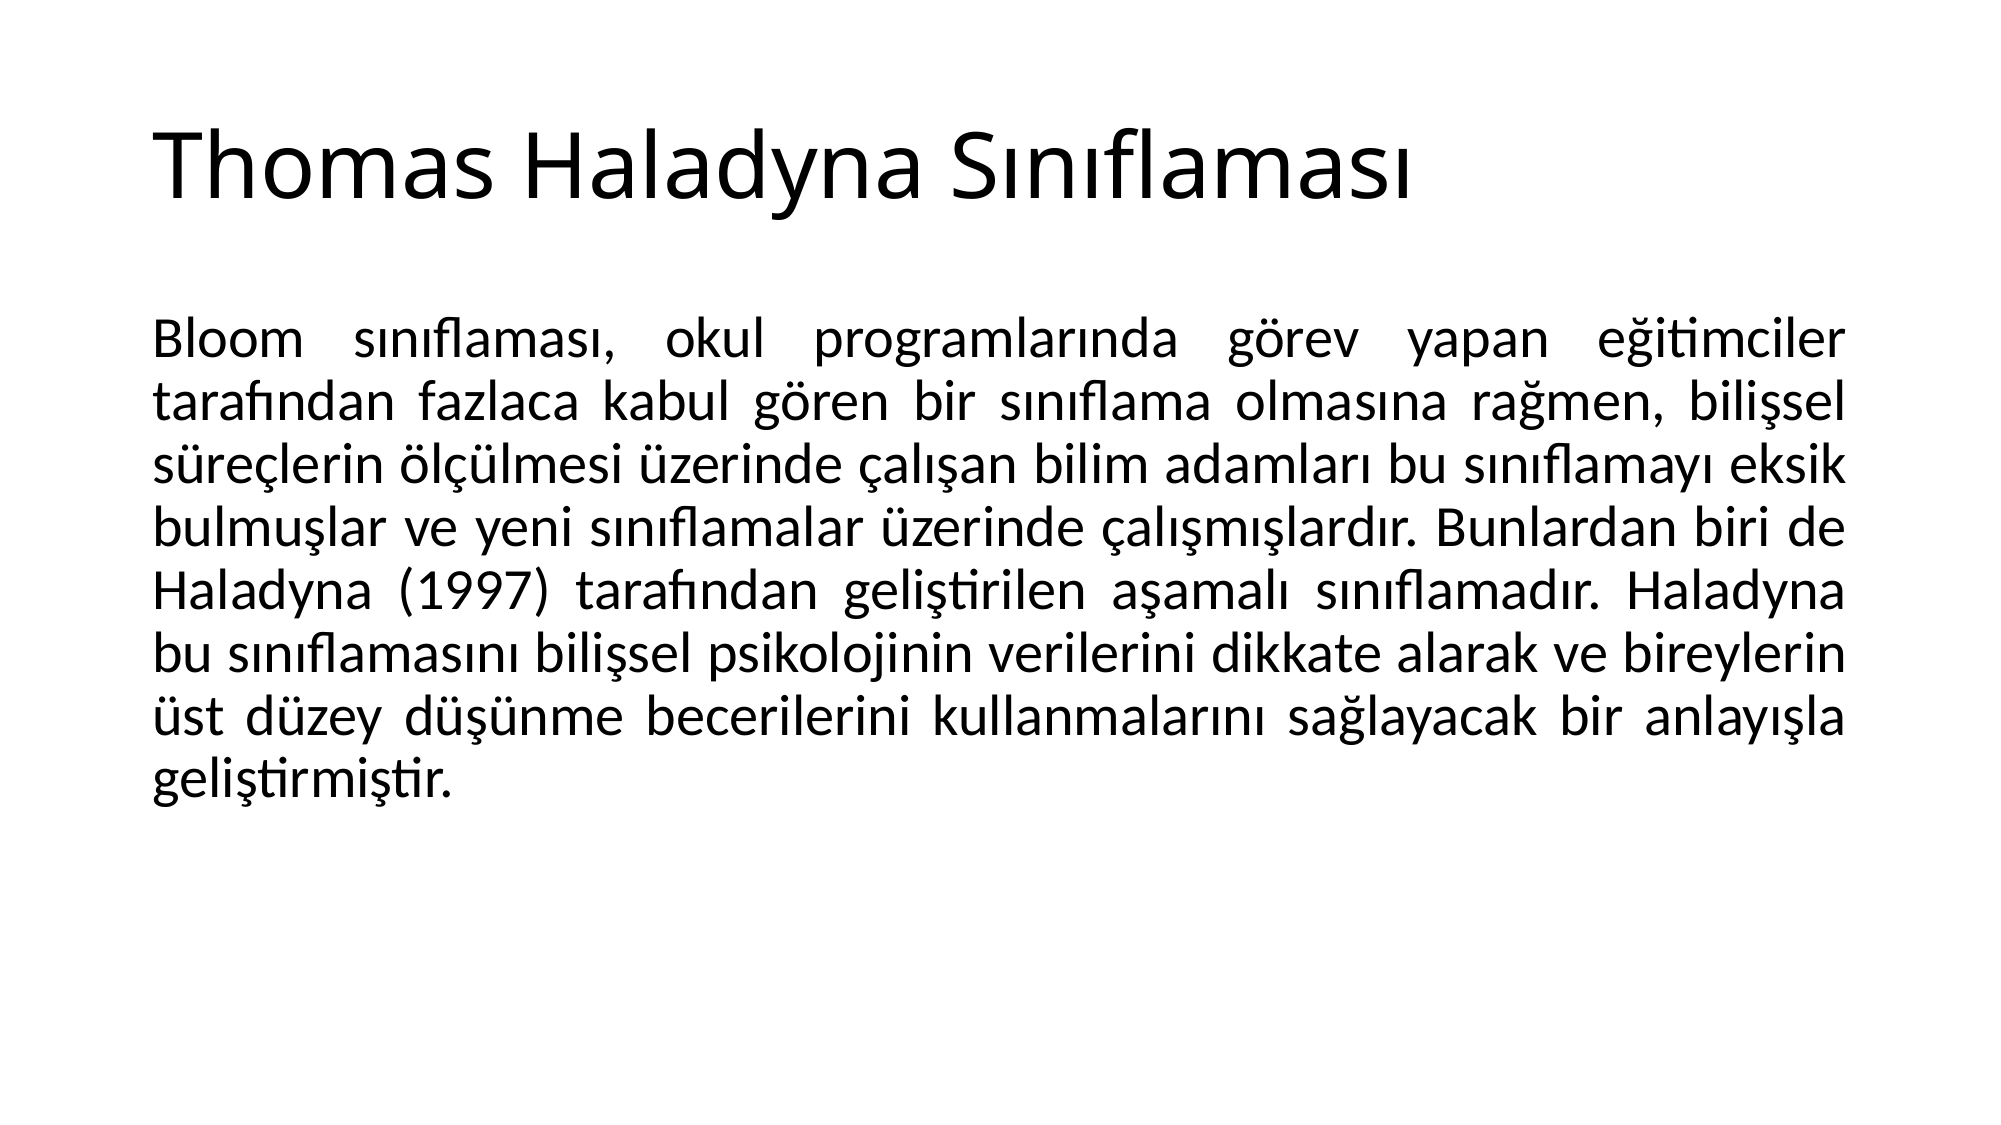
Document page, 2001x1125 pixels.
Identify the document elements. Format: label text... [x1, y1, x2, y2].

title Thomas Haladyna Sınıflaması [137, 59, 1863, 278]
list Bloom sınıflaması, okul programlarında görev yapan eğitimciler tarafından fazlaca kabul gören bir sınıflama olmasına rağmen, bilişsel süreçlerin ölçülmesi üzerinde çalışan bilim adamları bu sınıflamayı eksik bulmuşlar ve yeni sınıflamalar üzerinde çalışmışlardır. Bunlardan biri de Haladyna (1997) tarafından geliştirilen aşamalı sınıflamadır. Haladyna bu sınıflamasını bilişsel psikolojinin verilerini dikkate alarak ve bireylerin üst düzey düşünme becerilerini kullanmalarını sağlayacak bir anlayışla geliştirmiştir. [137, 299, 1863, 1014]
